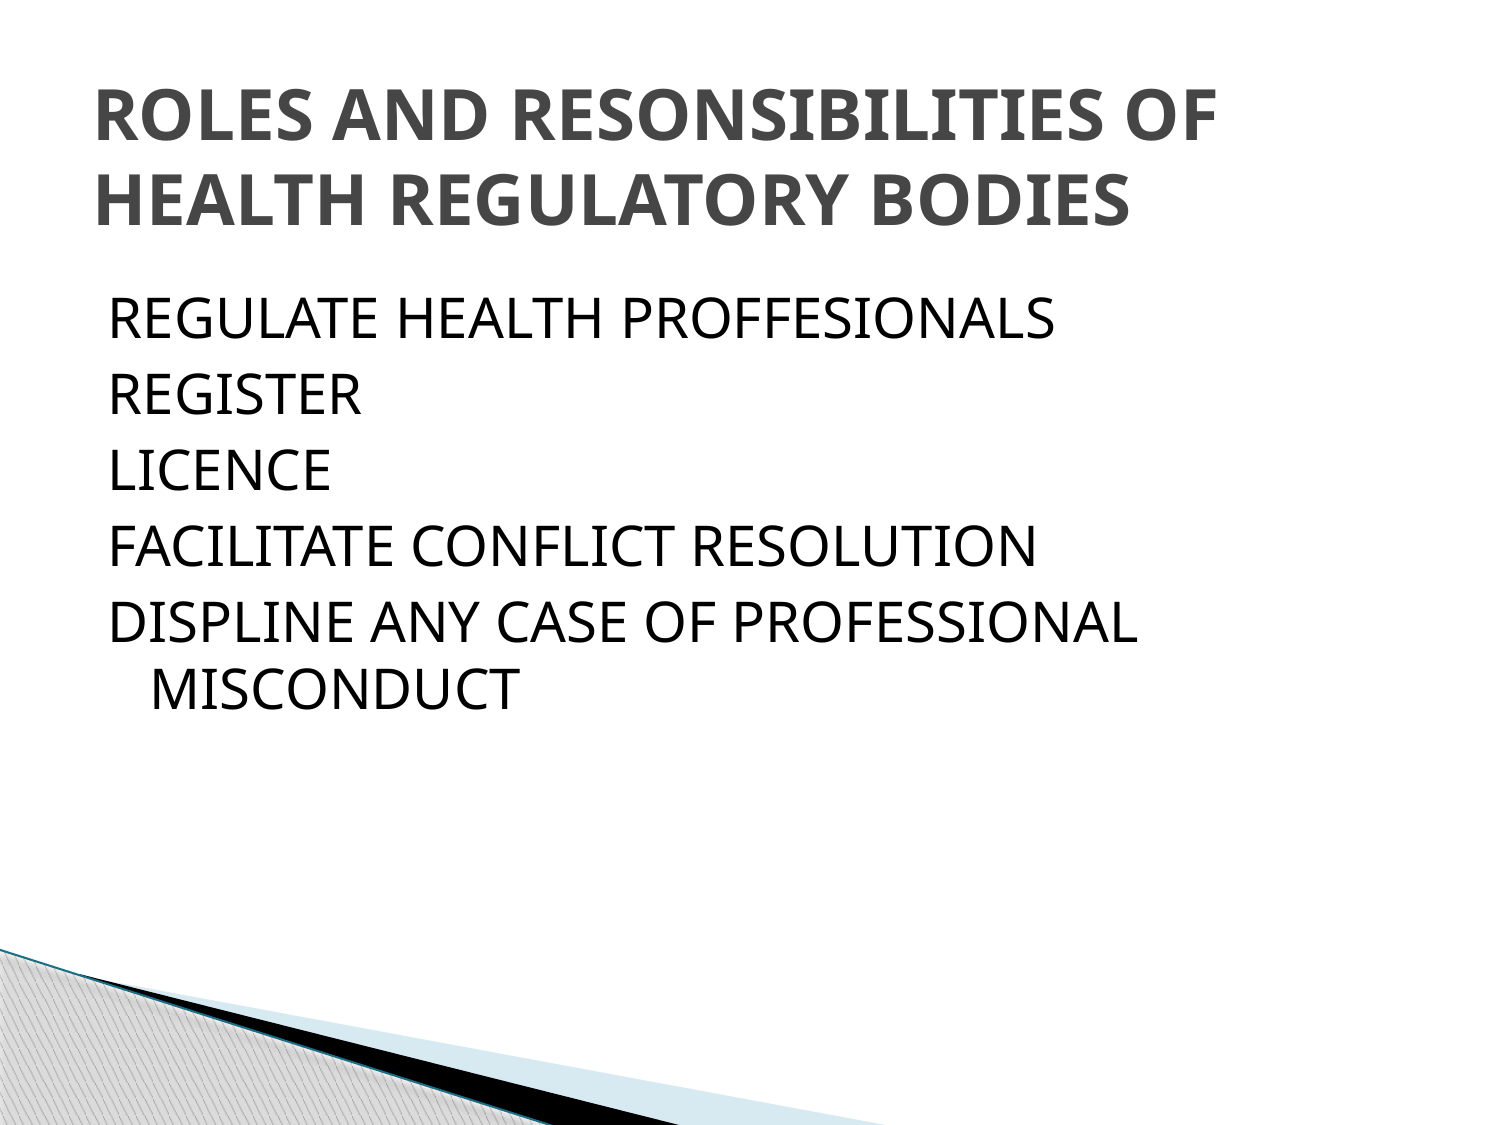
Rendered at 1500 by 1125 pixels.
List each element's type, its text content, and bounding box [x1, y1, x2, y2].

list REGULATE HEALTH PROFFESIONALS REGISTER LICENCE FACILITATE CONFLICT RESOLUTION DISPLINE ANY CASE OF PROFESSIONAL MISCONDUCT [74, 274, 1426, 926]
title ROLES AND RESONSIBILITIES OF HEALTH REGULATORY BODIES [77, 60, 1428, 249]
